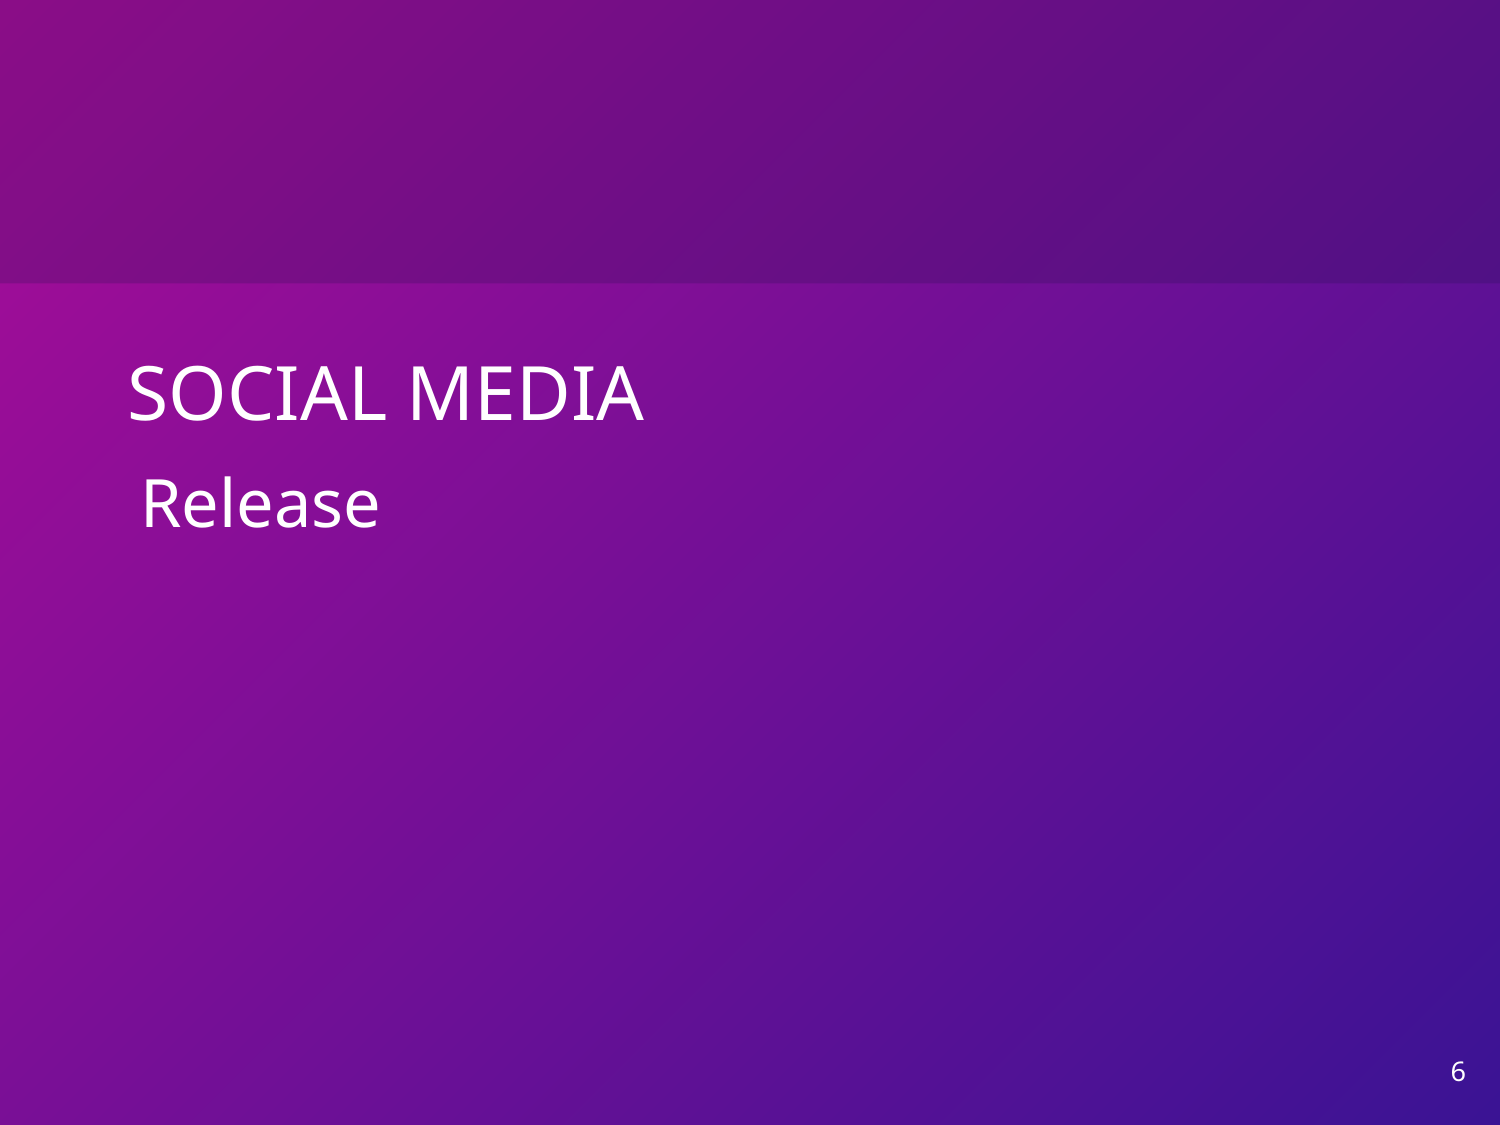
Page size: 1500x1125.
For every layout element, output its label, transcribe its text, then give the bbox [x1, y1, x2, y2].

slide_number 6 [1391, 1038, 1482, 1125]
subtitle Release [112, 446, 1077, 618]
title SOCIAL MEDIA [112, 196, 1077, 446]
